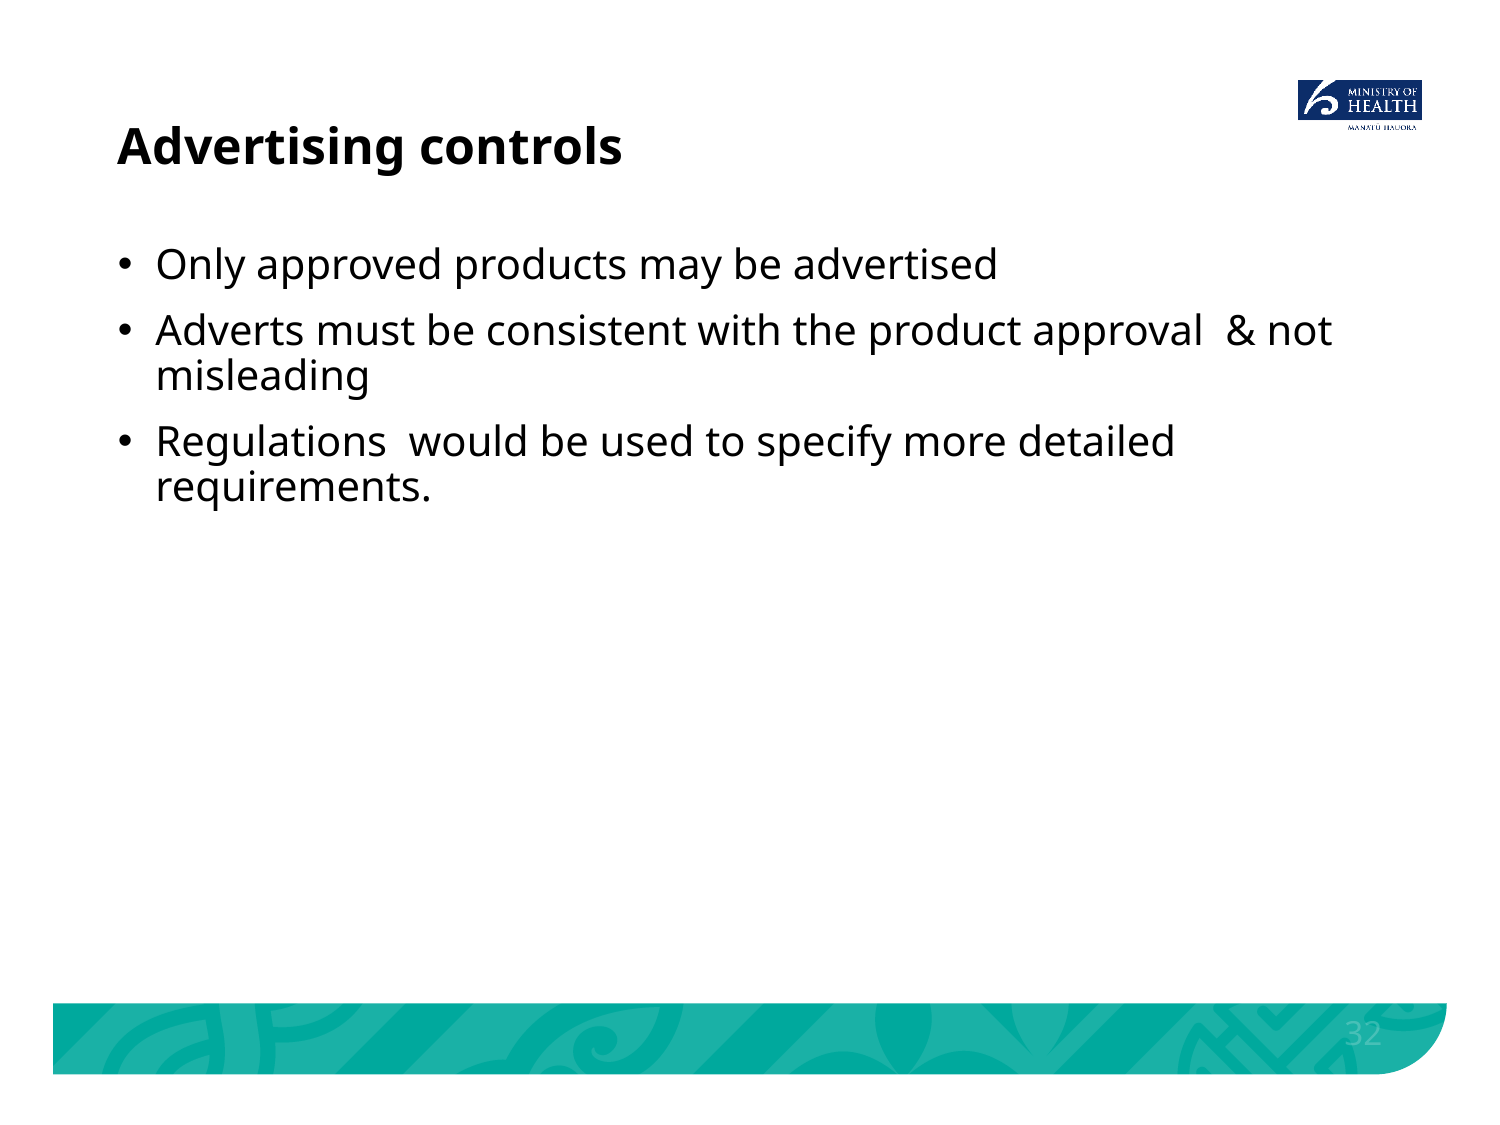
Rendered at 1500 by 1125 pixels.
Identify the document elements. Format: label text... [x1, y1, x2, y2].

list Only approved products may be advertised Adverts must be consistent with the product approval & not misleading Regulations would be used to specify more detailed requirements. [103, 236, 1397, 902]
title Advertising controls [103, 59, 1397, 236]
picture [0, 1004, 1500, 1125]
picture [1397, 80, 1422, 130]
